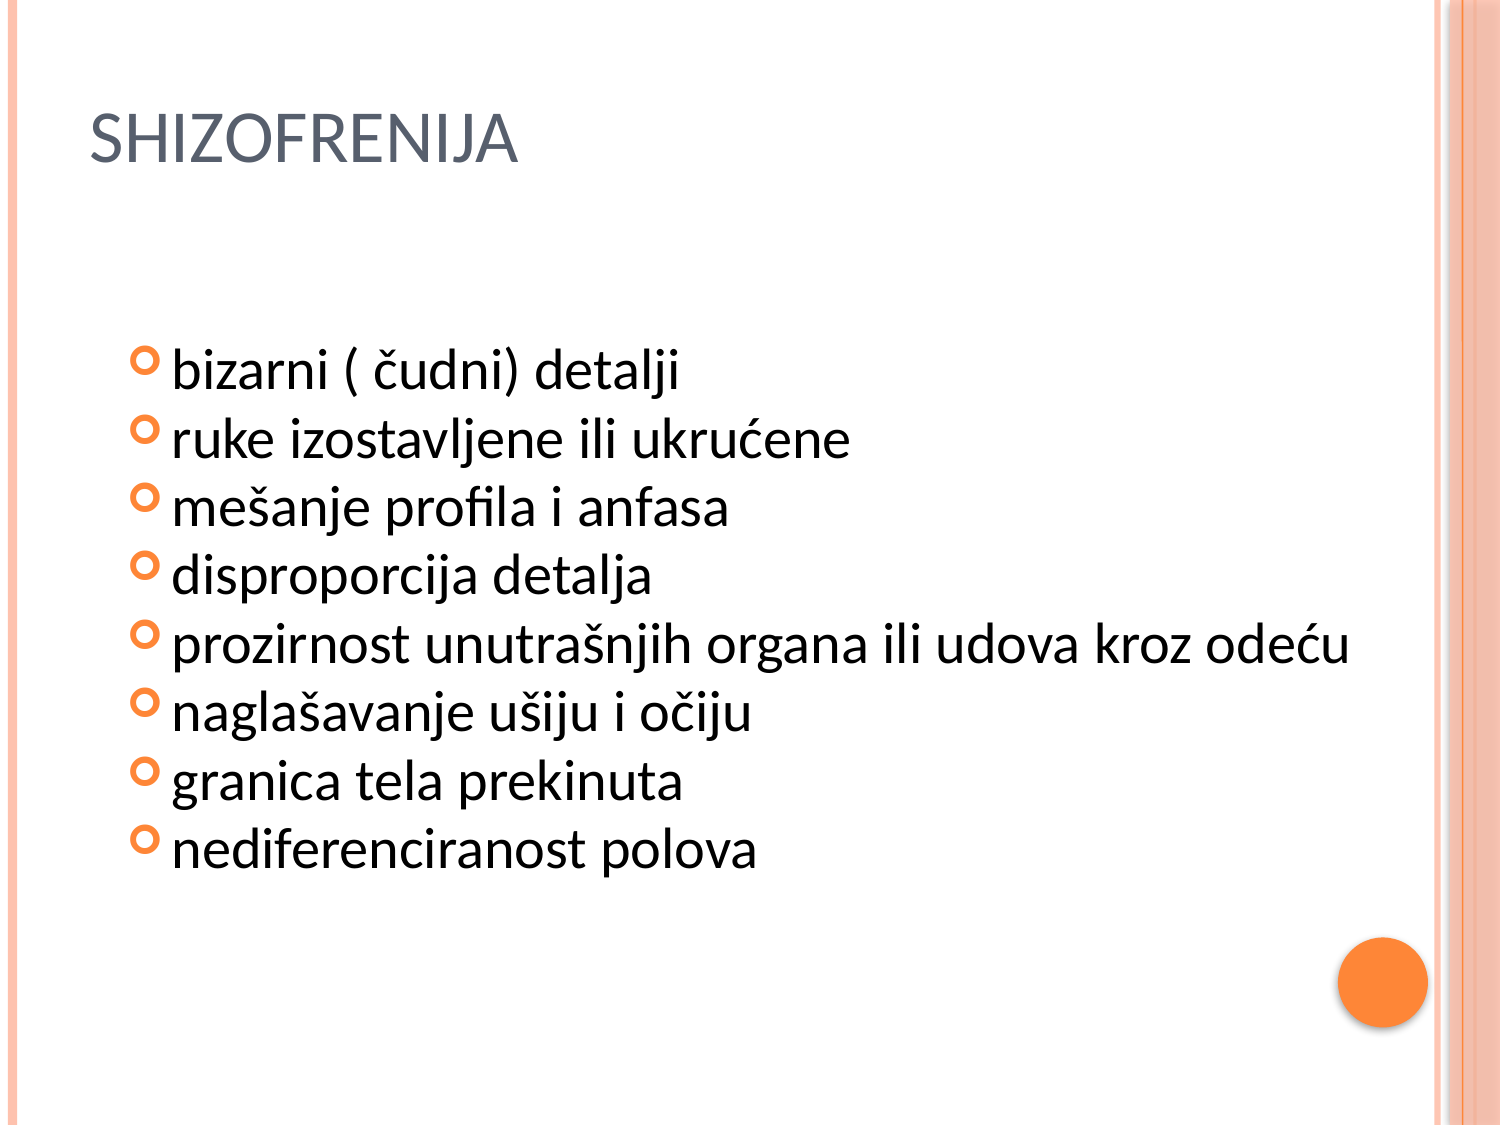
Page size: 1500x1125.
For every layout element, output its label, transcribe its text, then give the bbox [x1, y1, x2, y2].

title Shizofrenija [75, 45, 1425, 185]
list bizarni ( čudni) detalji ruke izostavljene ili ukrućene mešanje profila i anfasa disproporcija detalja prozirnost unutrašnjih organa ili udova kroz odeću naglašavanje ušiju i očiju granica tela prekinuta nediferenciranost polova [112, 255, 1425, 986]
